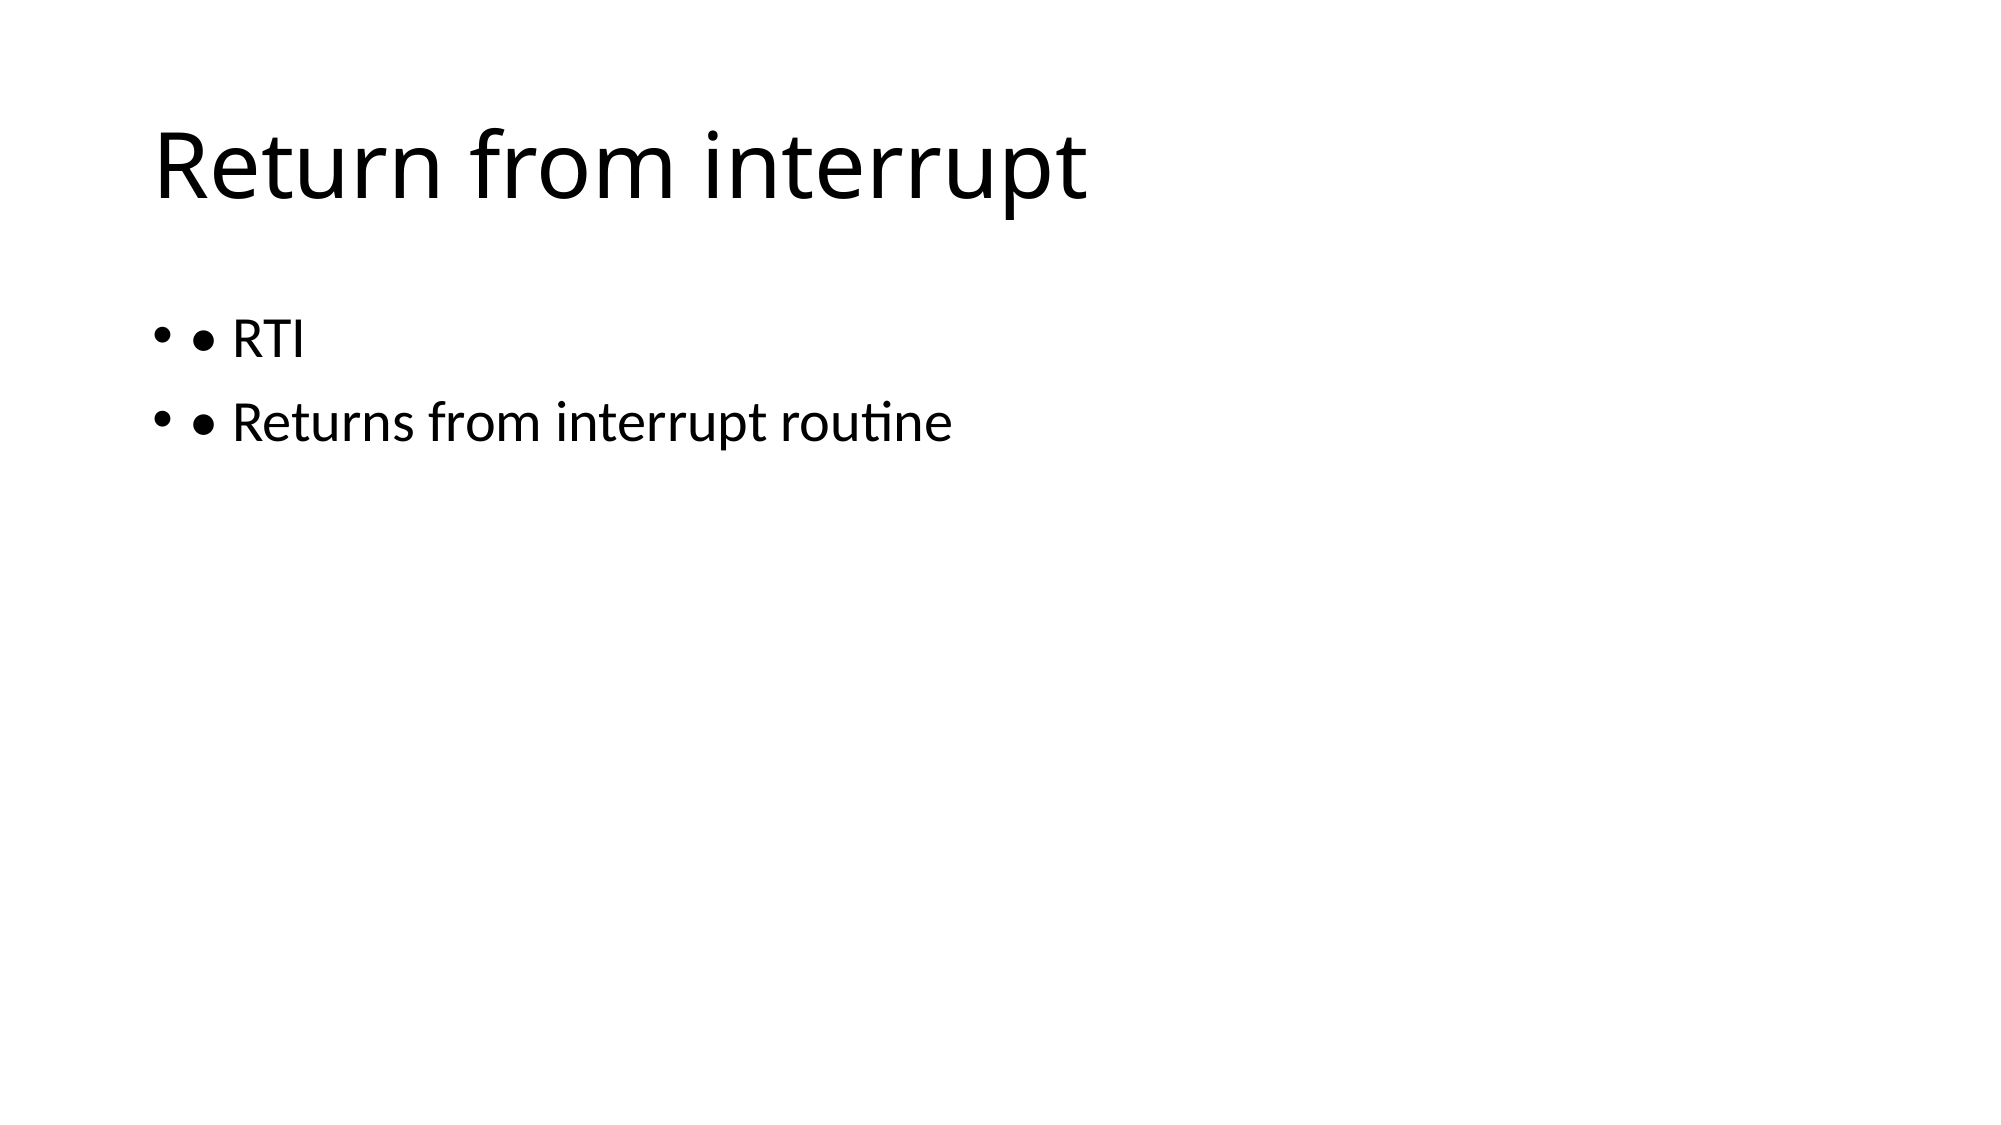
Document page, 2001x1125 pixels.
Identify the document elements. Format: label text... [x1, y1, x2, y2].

list • RTI • Returns from interrupt routine [137, 299, 1863, 1014]
title Return from interrupt [137, 59, 1863, 278]
